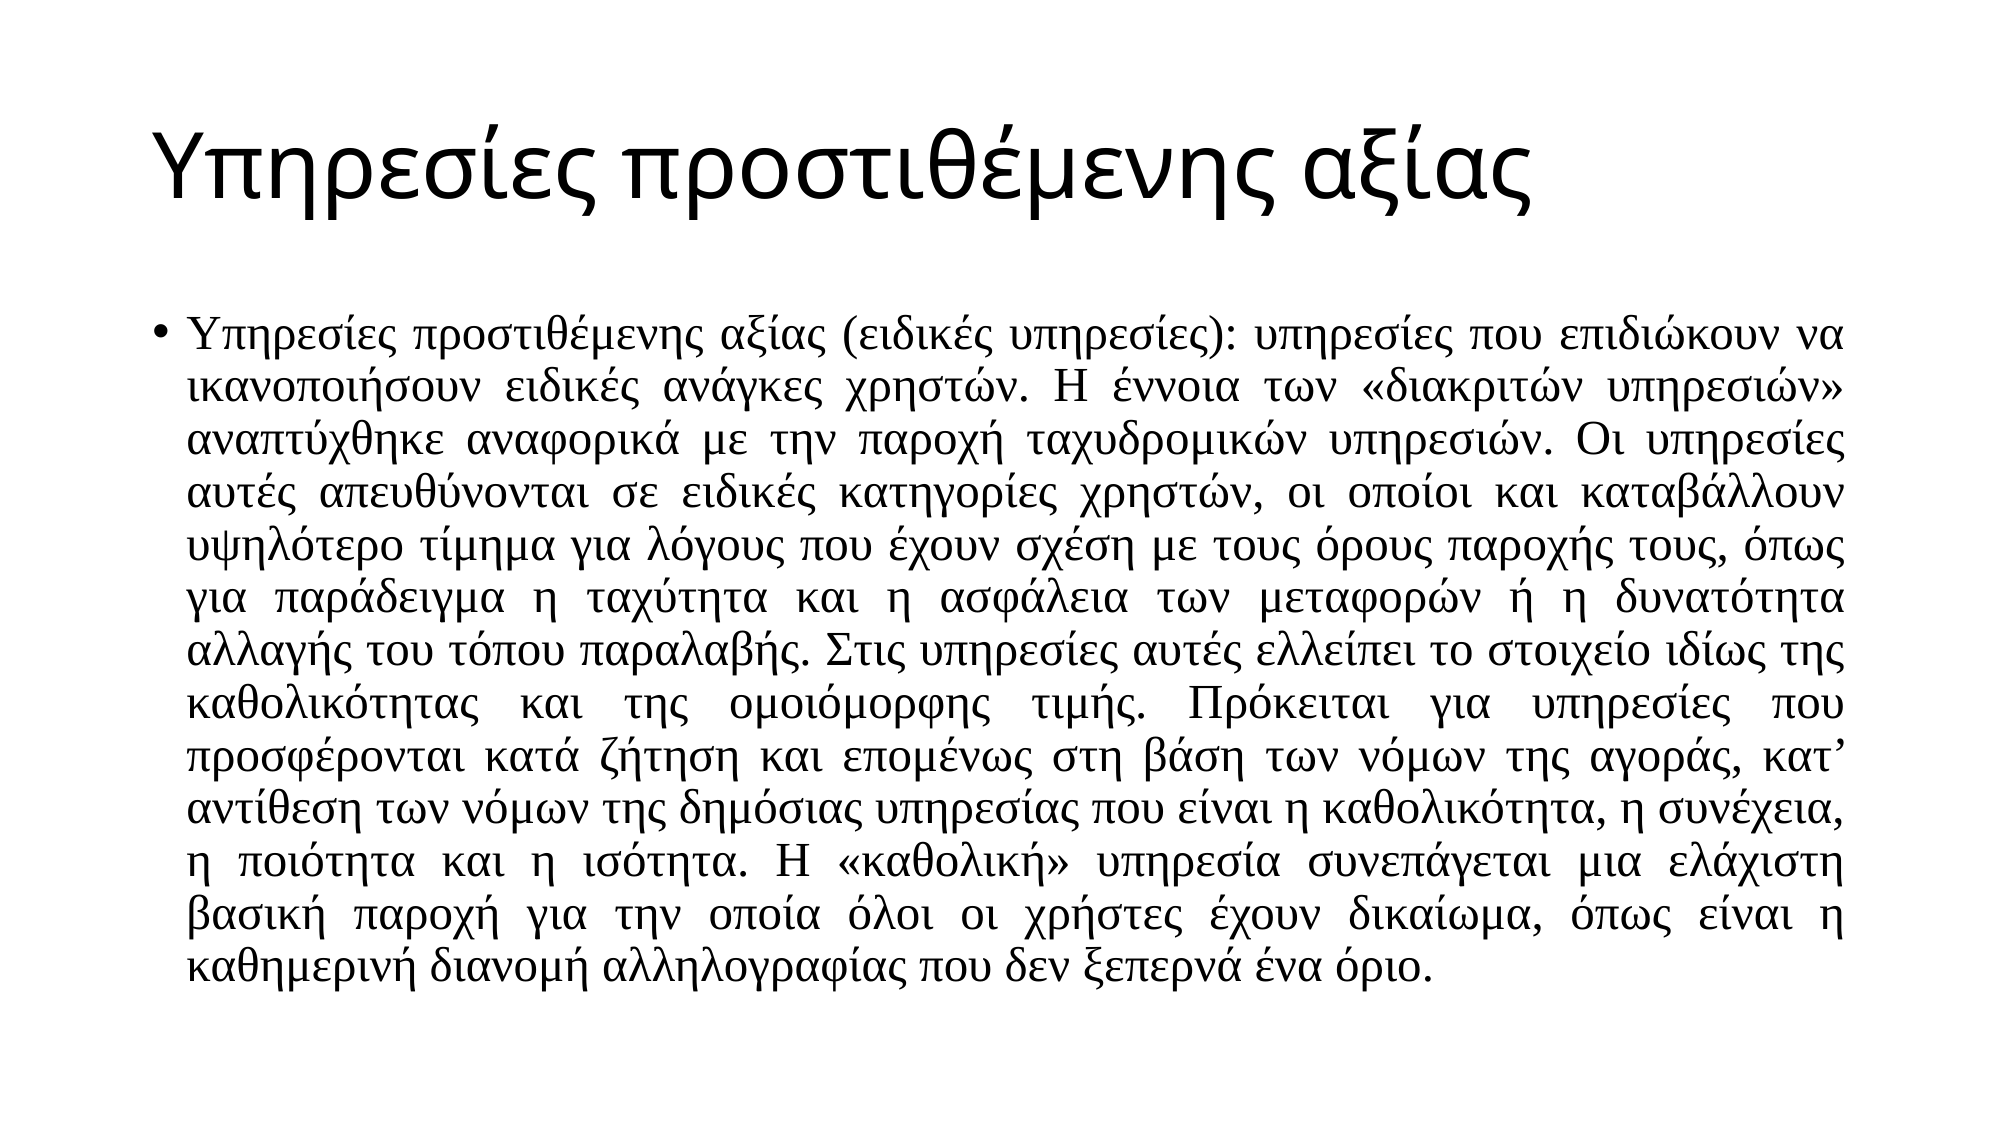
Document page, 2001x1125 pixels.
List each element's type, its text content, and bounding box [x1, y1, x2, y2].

list Υπηρεσίες προστιθέμενης αξίας (ειδικές υπηρεσίες): υπηρεσίες που επιδιώκουν να ικανοποιήσουν ειδικές ανάγκες χρηστών. Η έννοια των «διακριτών υπηρεσιών» αναπτύχθηκε αναφορικά με την παροχή ταχυδρομικών υπηρεσιών. Οι υπηρεσίες αυτές απευθύνονται σε ειδικές κατηγορίες χρηστών, οι οποίοι και καταβάλλουν υψηλότερο τίμημα για λόγους που έχουν σχέση με τους όρους παροχής τους, όπως για παράδειγμα η ταχύτητα και η ασφάλεια των μεταφορών ή η δυνατότητα αλλαγής του τόπου παραλαβής. Στις υπηρεσίες αυτές ελλείπει το στοιχείο ιδίως της καθολικότητας και της ομοιόμορφης τιμής. Πρόκειται για υπηρεσίες που προσφέρονται κατά ζήτηση και επομένως στη βάση των νόμων της αγοράς, κατ’ αντίθεση των νόμων της δημόσιας υπηρεσίας που είναι η καθολικότητα, η συνέχεια, η ποιότητα και η ισότητα. Η «καθολική» υπηρεσία συνεπάγεται μια ελάχιστη βασική παροχή για την οποία όλοι οι χρήστες έχουν δικαίωμα, όπως είναι η καθημερινή διανομή αλληλογραφίας που δεν ξεπερνά ένα όριο. [137, 299, 1863, 1014]
title Υπηρεσίες προστιθέμενης αξίας [137, 59, 1863, 278]
